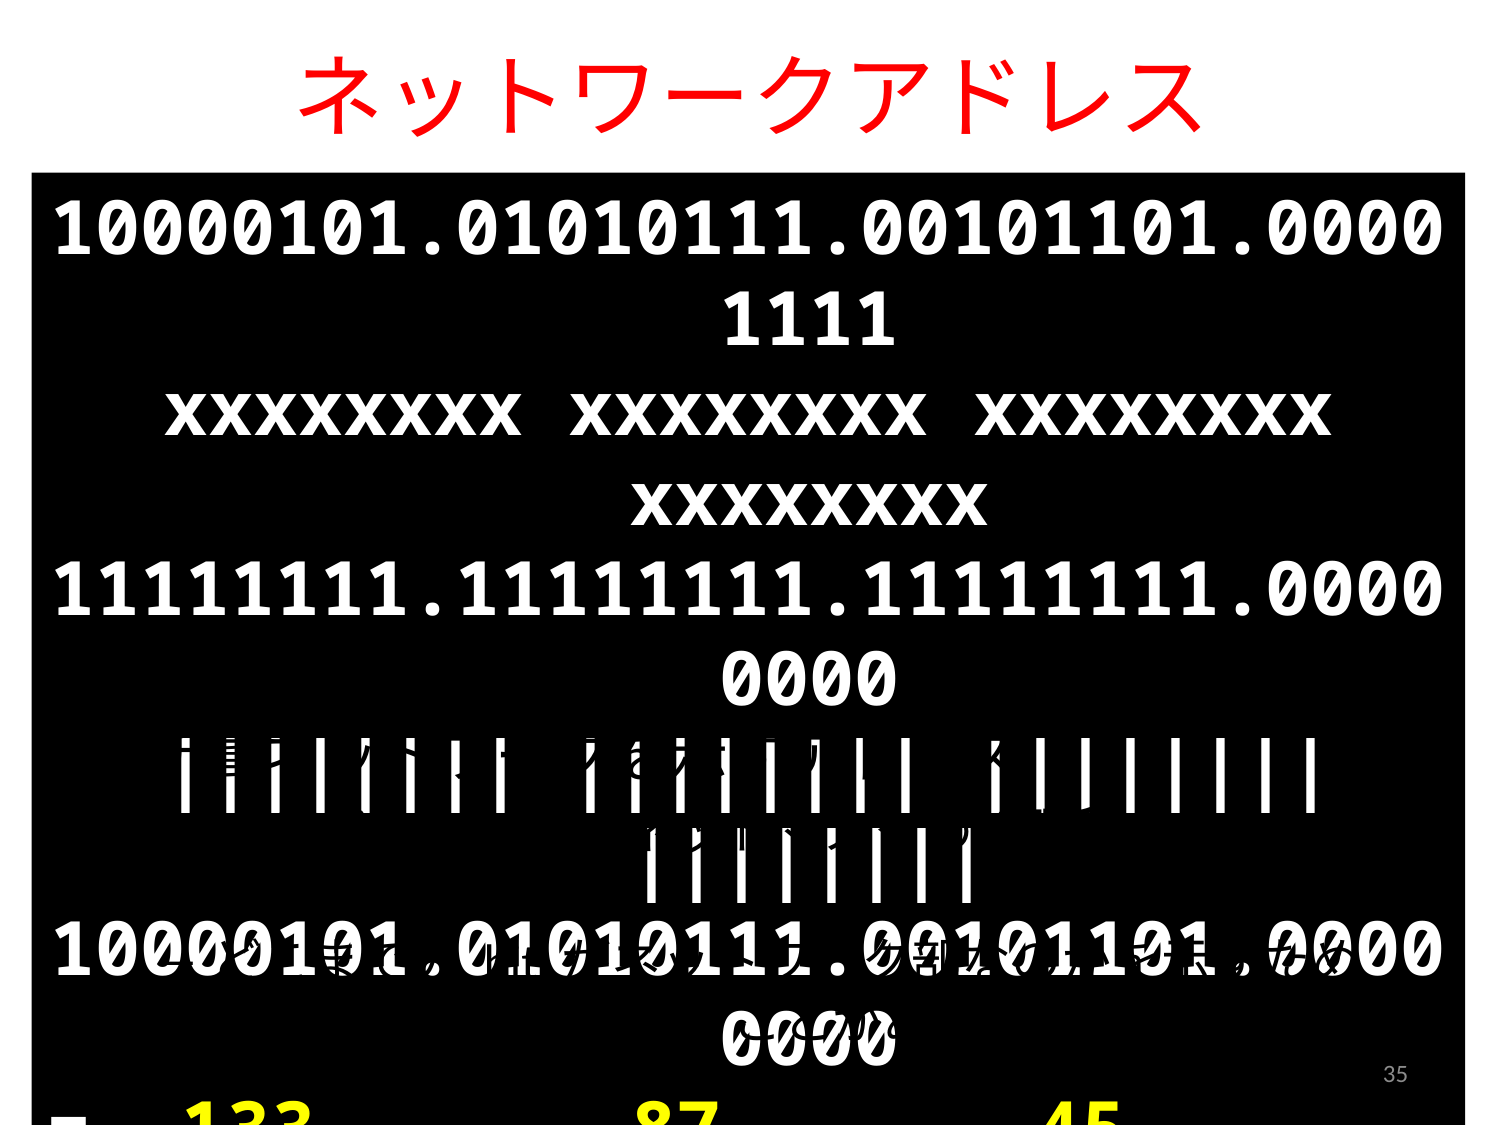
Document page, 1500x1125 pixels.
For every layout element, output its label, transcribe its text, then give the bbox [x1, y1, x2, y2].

title ネットワークアドレス [76, 0, 1427, 172]
list 所属ネットワークを示すアドレス IP アドレスとサブネットマスクの論理積をとったもの どこまでの bit がネットワーク部なのかを示すため最後に / ○○であらわすことがある 上記の例では 133.87.45.0/24 [74, 221, 1426, 965]
text_box 10000101.01010111.00101101.00001111 xxxxxxxx xxxxxxxx xxxxxxxx xxxxxxxx 11111111.11111111.11111111.00000000 |||||||| |||||||| |||||||| |||||||| 10000101.01010111.00101101.00000000 = 133. 87. 45. 0 [31, 172, 1466, 1125]
slide_number 35 [1073, 1042, 1424, 1103]
